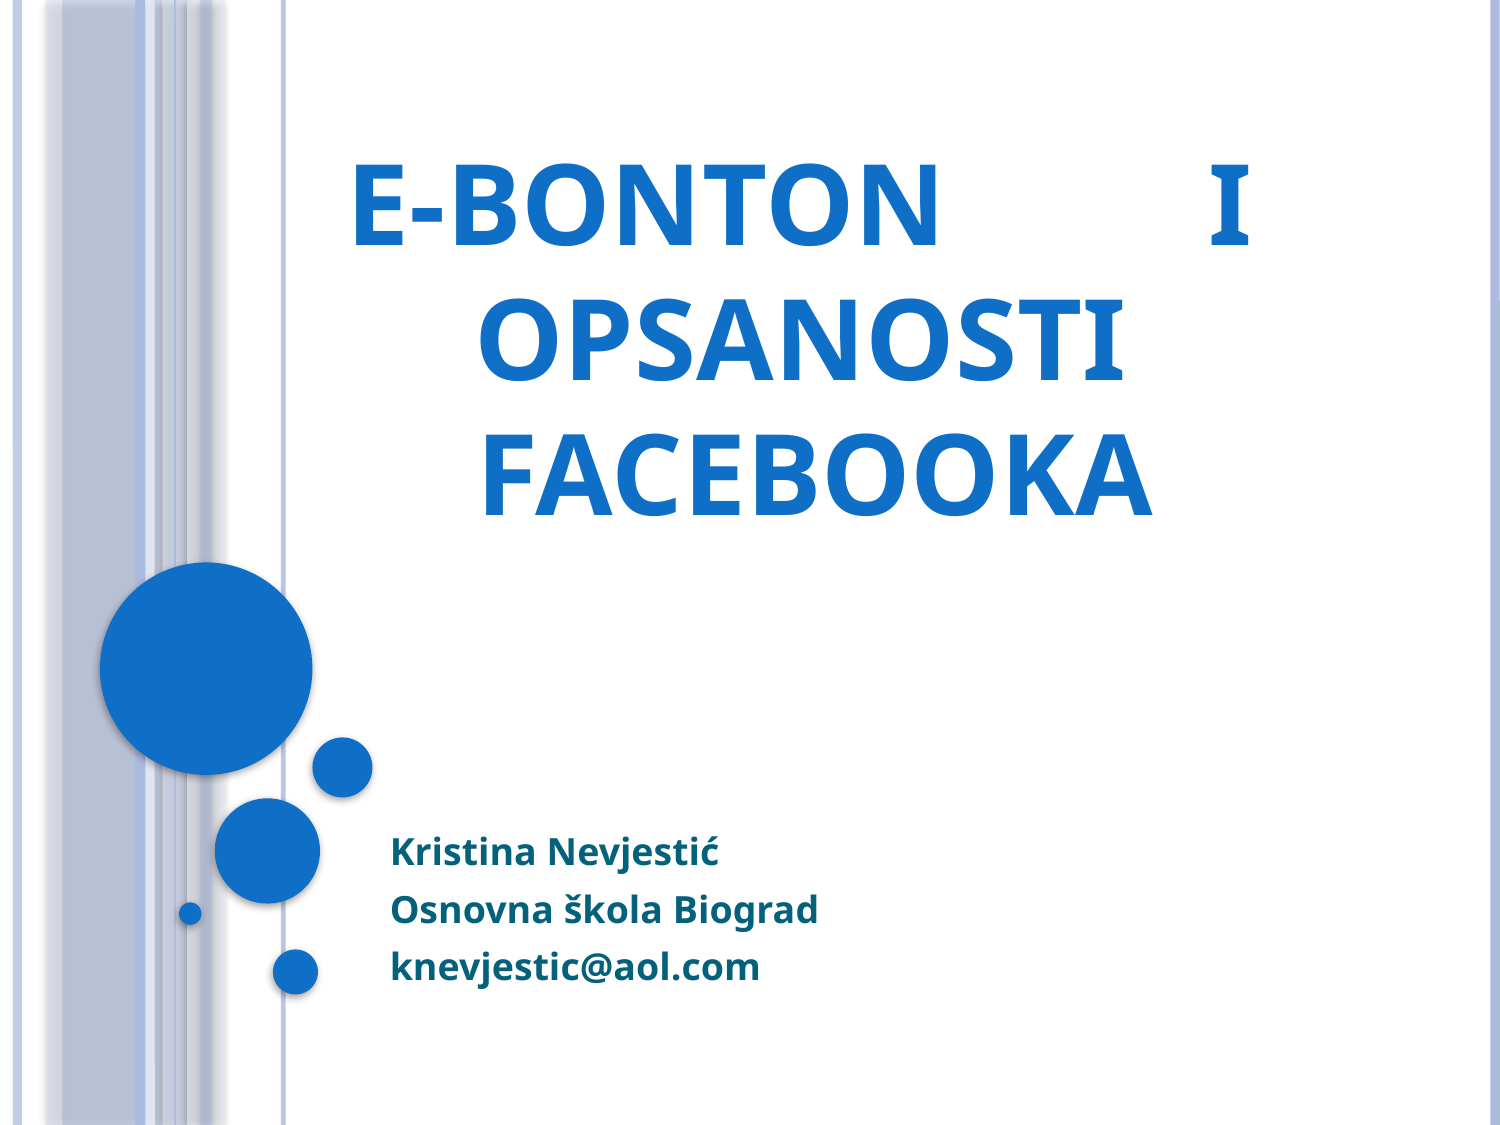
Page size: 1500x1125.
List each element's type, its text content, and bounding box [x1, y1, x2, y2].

subtitle Kristina Nevjestić Osnovna škola Biograd knevjestic@aol.com [375, 820, 1388, 1046]
text_box E-bonton i opsanosti Facebooka [312, 125, 1317, 546]
